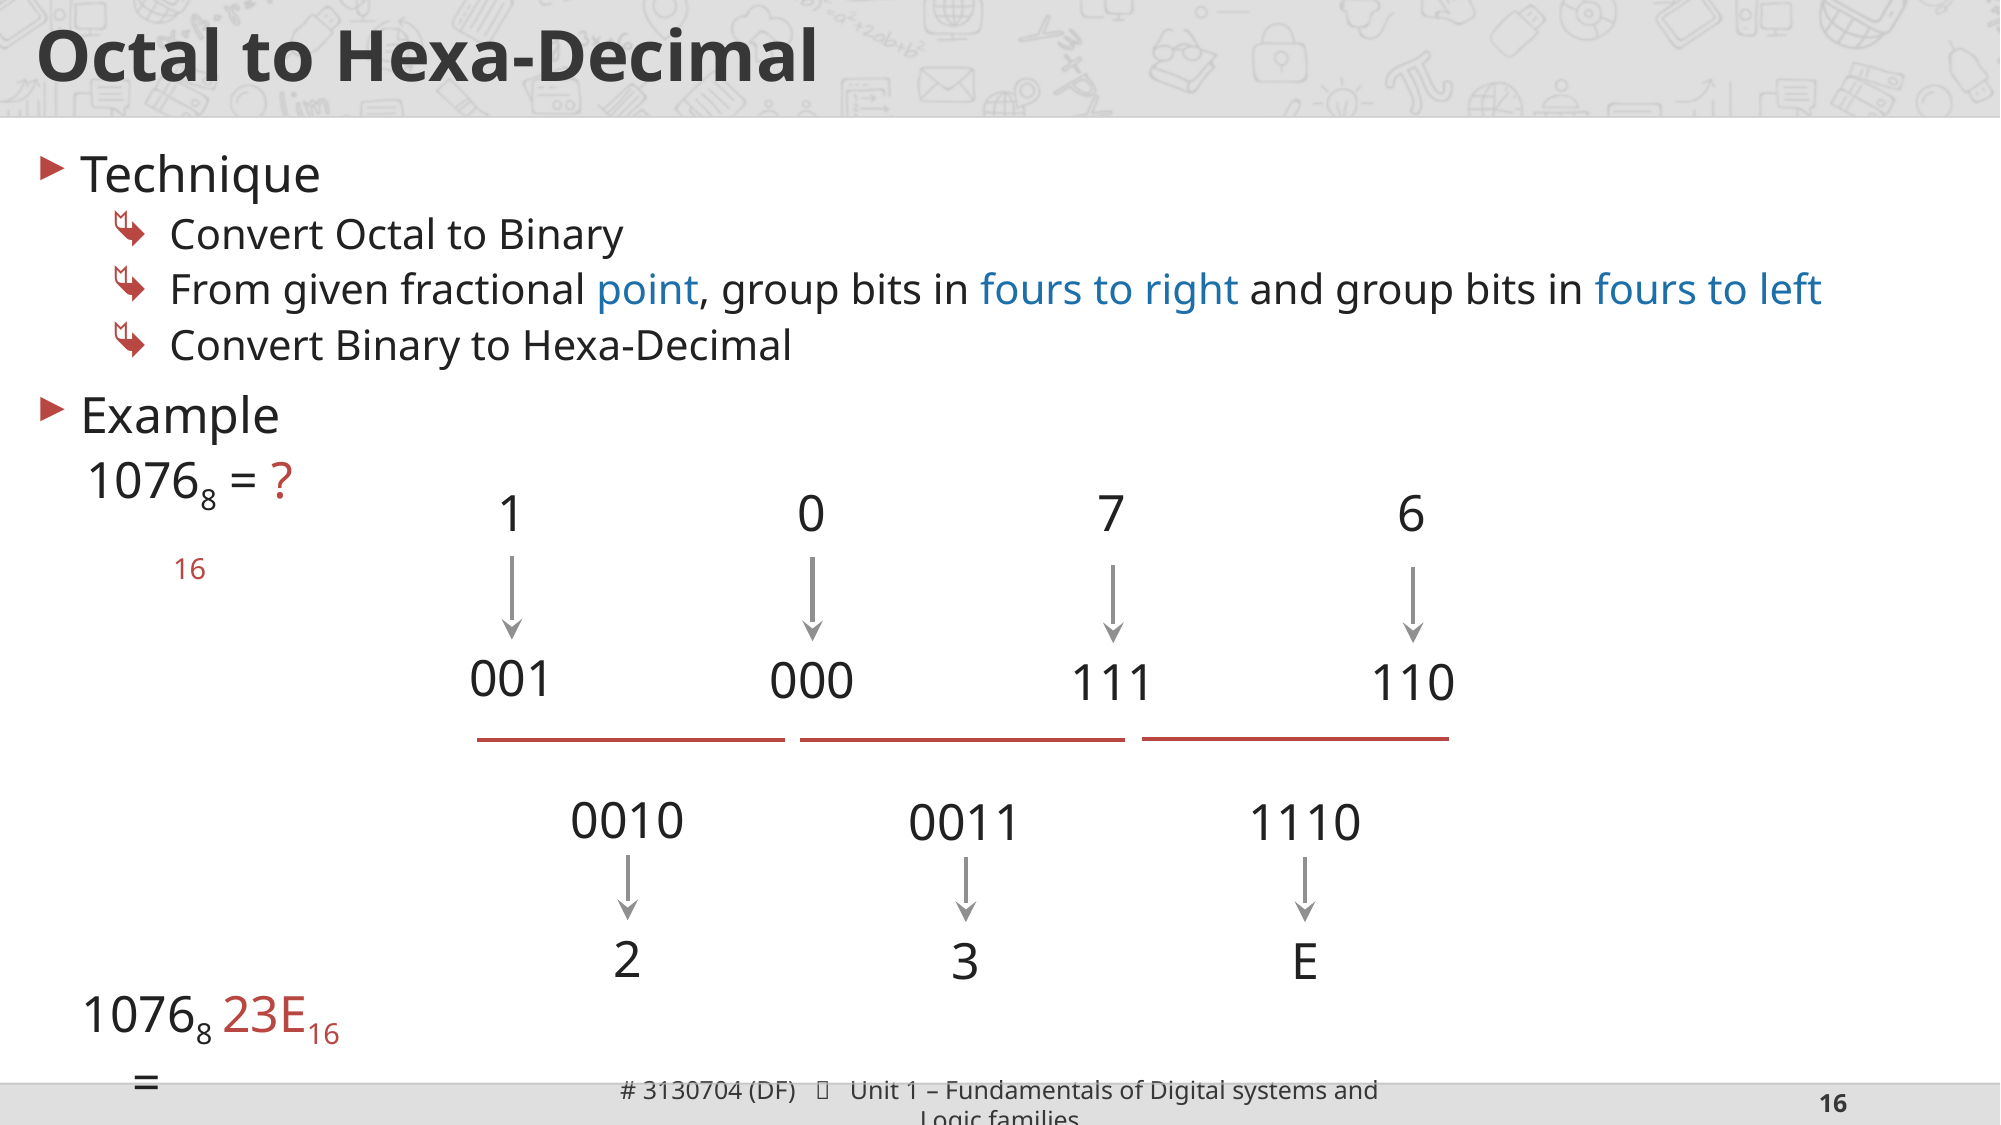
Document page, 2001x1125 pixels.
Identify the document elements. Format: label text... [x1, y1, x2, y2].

text_box 001 [426, 639, 598, 715]
text_box 10768 = [55, 975, 239, 1119]
text_box 000 [727, 641, 898, 716]
text_box 3 [880, 922, 1052, 997]
list Technique Convert Octal to Binary From given fractional point, group bits in fours to right and group bits in fours to left Convert Binary to Hexa-Decimal Example [21, 141, 1979, 466]
text_box 110 [1325, 643, 1501, 718]
text_box 10768 = ?16 [62, 440, 317, 593]
text_box 1 0 7 6 [449, 473, 1475, 549]
text_box 0010 [542, 780, 714, 856]
text_box 0011 [880, 782, 1052, 858]
text_box 2 [542, 920, 714, 995]
title Octal to Hexa-Decimal [0, 0, 2000, 117]
text_box 23E16 [206, 975, 356, 1059]
text_box 1110 [1217, 782, 1393, 858]
text_box E [1217, 922, 1393, 997]
text_box 111 [1027, 643, 1199, 718]
